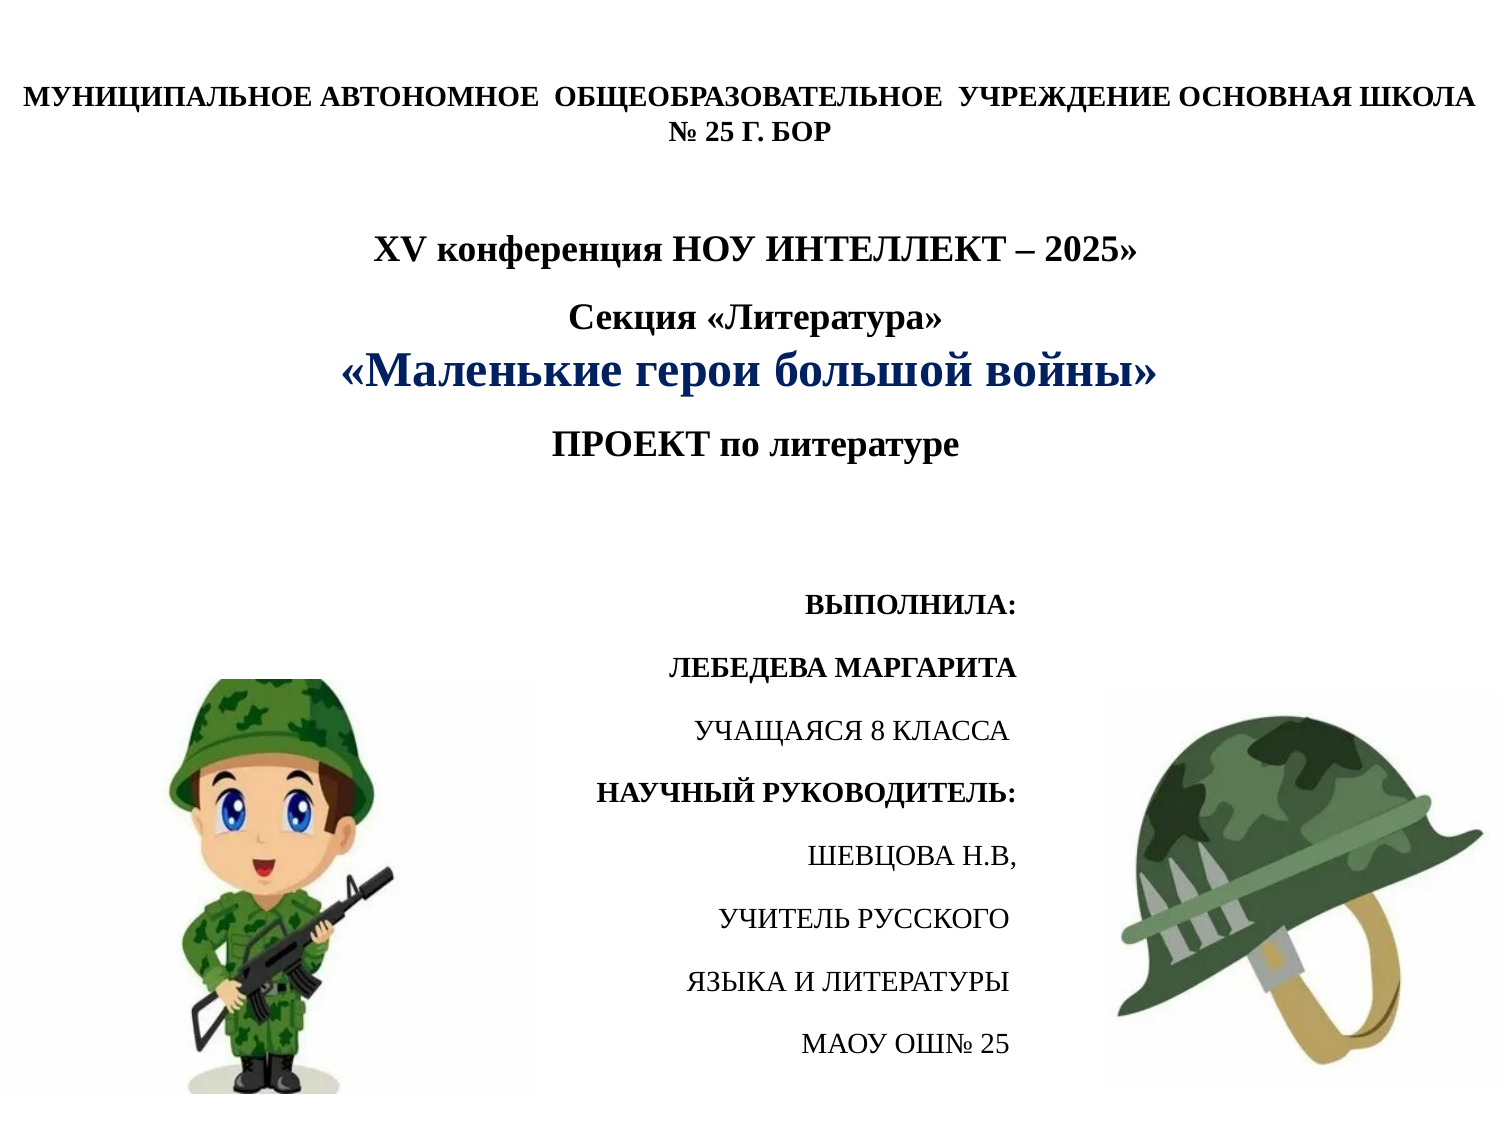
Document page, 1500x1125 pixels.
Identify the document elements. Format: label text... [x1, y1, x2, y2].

text_box XV конференция НОУ ИНТЕЛЛЕКТ – 2025» Секция «Литература» «Маленькие герои большой войны» ПРОЕКТ по литературе [41, 194, 1471, 472]
picture [1101, 691, 1500, 1091]
title Муниципальное автономное общеобразовательное учреждение основная школа № 25 г. Бор [0, 0, 1500, 296]
subtitle Выполнила: Лебедева маргарита УЧАЩаяСЯ 8 КЛАССА Научный руководитель: Шевцова Н.В, учитель русского языка и литературы МАОУ ОШ№ 25 [0, 570, 1033, 859]
picture [0, 679, 540, 1094]
